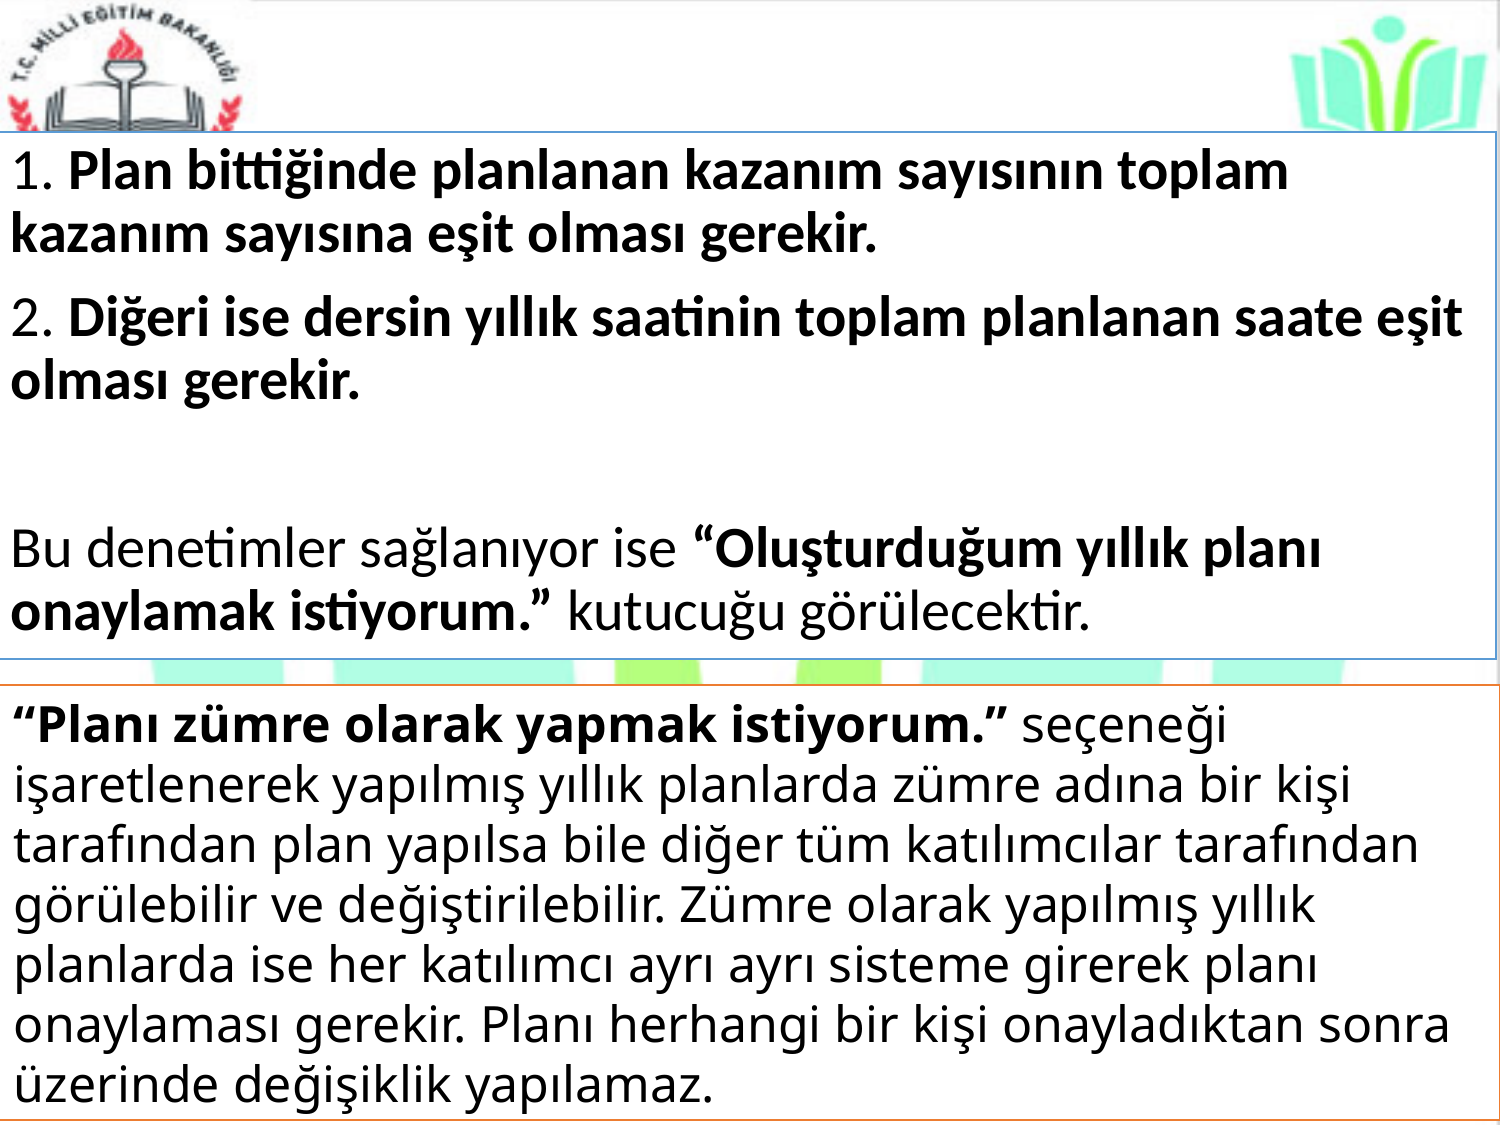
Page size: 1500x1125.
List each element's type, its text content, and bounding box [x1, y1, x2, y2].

text_box “Planı zümre olarak yapmak istiyorum.” seçeneği işaretlenerek yapılmış yıllık planlarda zümre adına bir kişi tarafından plan yapılsa bile diğer tüm katılımcılar tarafından görülebilir ve değiştirilebilir. Zümre olarak yapılmış yıllık planlarda ise her katılımcı ayrı ayrı sisteme girerek planı onaylaması gerekir. Planı herhangi bir kişi onayladıktan sonra üzerinde değişiklik yapılamaz. [0, 684, 1500, 1121]
list 1. Plan bittiğinde planlanan kazanım sayısının toplam kazanım sayısına eşit olması gerekir. 2. Diğeri ise dersin yıllık saatinin toplam planlanan saate eşit olması gerekir. Bu denetimler sağlanıyor ise “Oluşturduğum yıllık planı onaylamak istiyorum.” kutucuğu görülecektir. [0, 131, 1497, 660]
